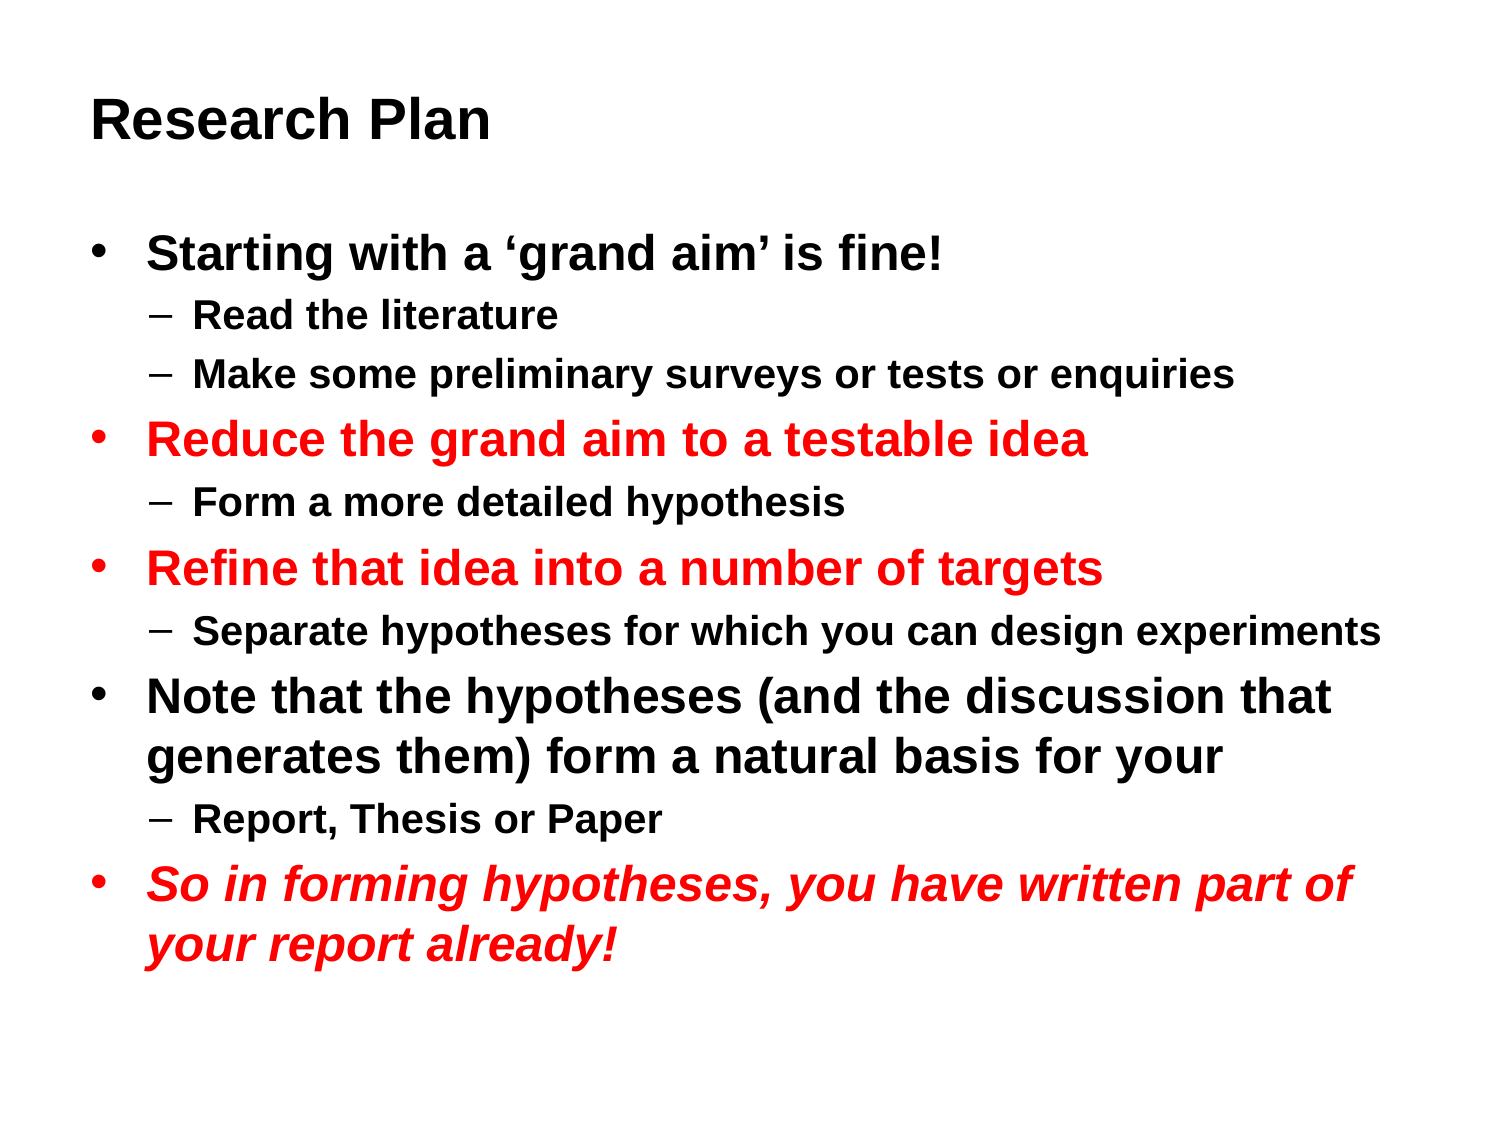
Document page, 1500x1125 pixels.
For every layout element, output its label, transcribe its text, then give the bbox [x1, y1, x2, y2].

title Research Plan [74, 44, 1426, 188]
list Starting with a ‘grand aim’ is fine! Read the literature Make some preliminary surveys or tests or enquiries Reduce the grand aim to a testable idea Form a more detailed hypothesis Refine that idea into a number of targets Separate hypotheses for which you can design experiments Note that the hypotheses (and the discussion that generates them) form a natural basis for your Report, Thesis or Paper So in forming hypotheses, you have written part of your report already! [74, 212, 1426, 1051]
